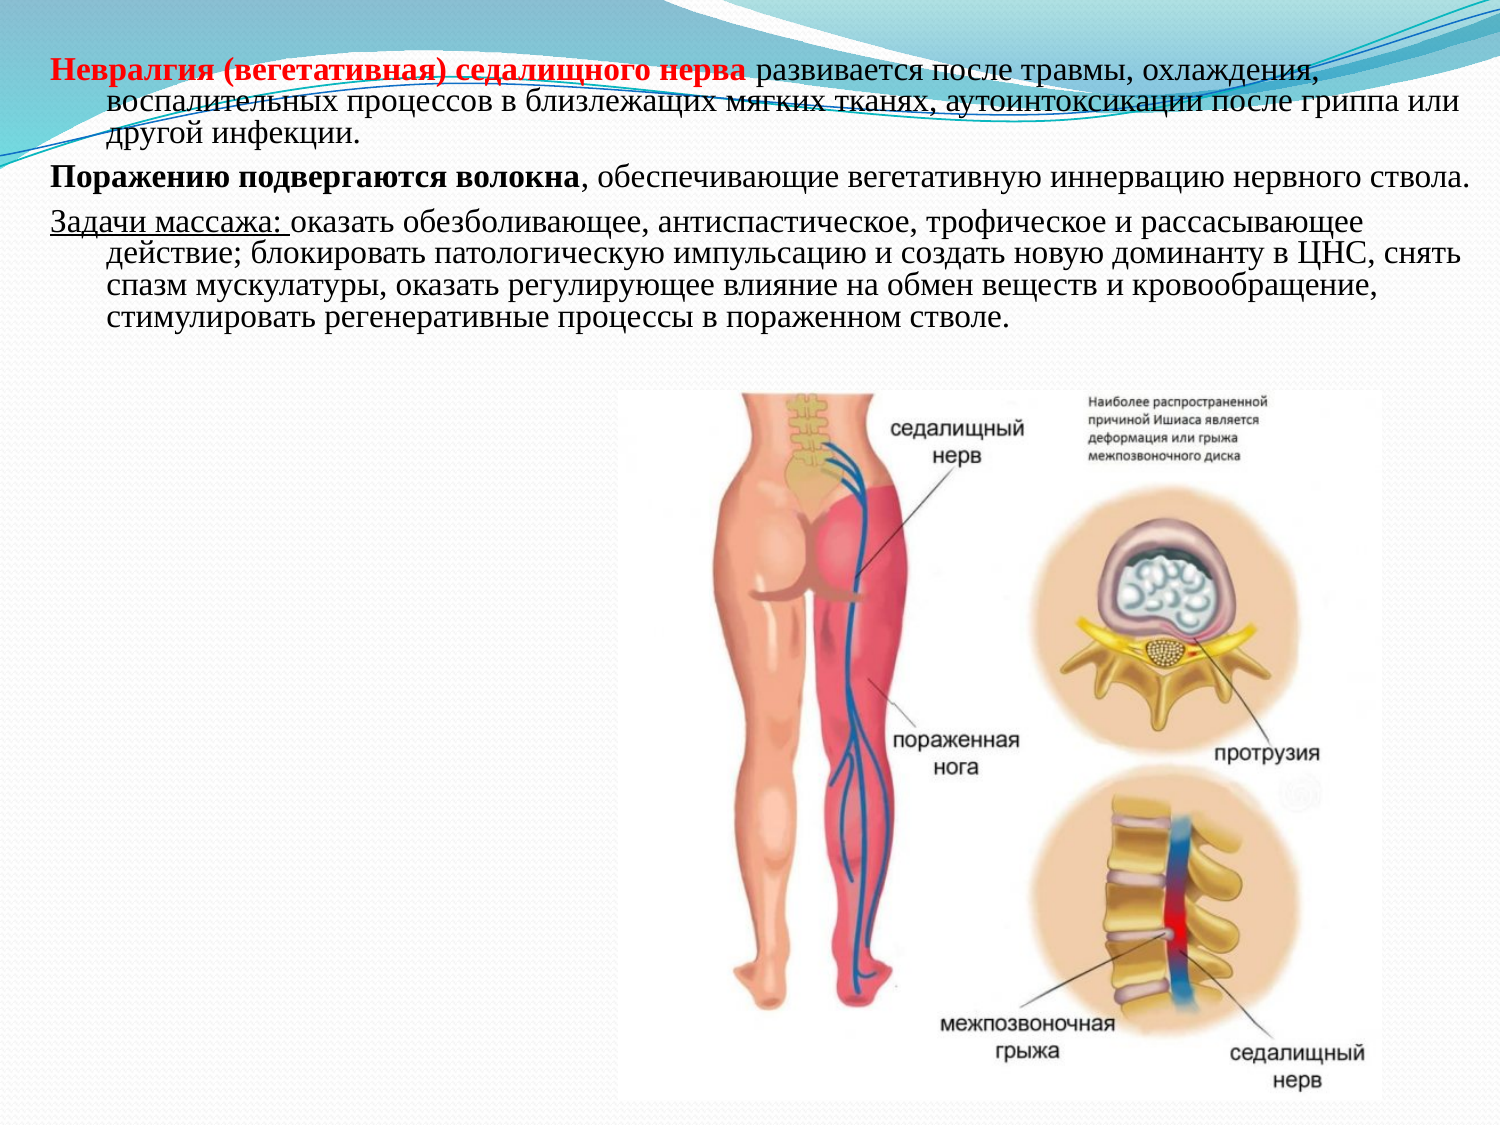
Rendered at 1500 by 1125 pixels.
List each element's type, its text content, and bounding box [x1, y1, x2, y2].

list Невралгия (вегетативная) седалищного нерва развивается после травмы, охлаждения, воспалительных процессов в близлежащих мягких тканях, аутоинтоксикации после гриппа или другой инфекции. Поражению подвергаются волокна, обеспечивающие вегетативную иннервацию нервного ствола. Задачи массажа: оказать обезболивающее, антиспастическое, трофическое и рассасывающее действие; блокировать патологическую импульсацию и создать новую доминанту в ЦНС, снять спазм мускулатуры, оказать регулирующее влияние на обмен веществ и кровообращение, стимулировать регенеративные процессы в пораженном стволе. [35, 46, 1500, 1125]
picture [617, 390, 1382, 1100]
